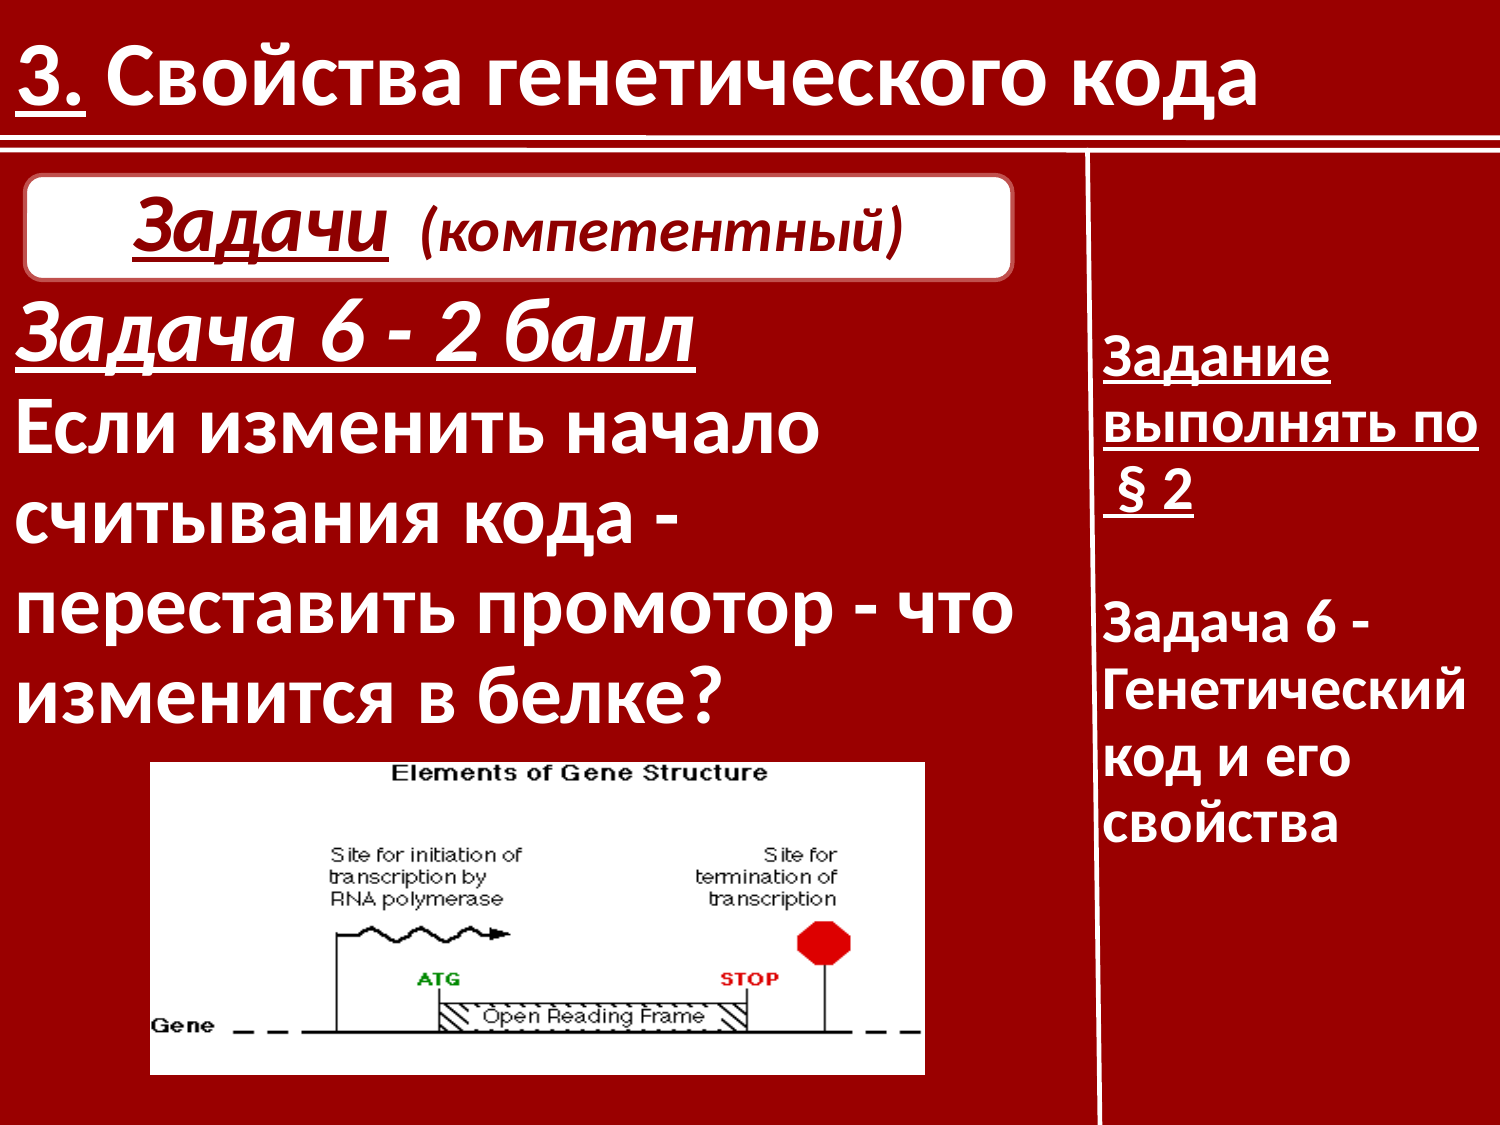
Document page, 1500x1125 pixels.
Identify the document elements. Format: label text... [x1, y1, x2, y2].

text_box Задачи (компетентный) [22, 172, 1015, 283]
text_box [0, 137, 1500, 151]
text_box 3. Свойства генетического кода [0, 0, 1500, 136]
text_box Задача 6 - 2 балл Если изменить начало считывания кода - переставить промотор - что изменится в белке? [0, 275, 1088, 749]
text_box Задание выполнять по § 2 Задача 6 - Генетический код и его свойства [1087, 653, 1500, 1125]
text_box Задание выполнять по § 2 Задача 6 - Генетический код и его свойства [1087, 187, 1500, 629]
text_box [605, 630, 1500, 644]
picture [149, 762, 926, 1076]
